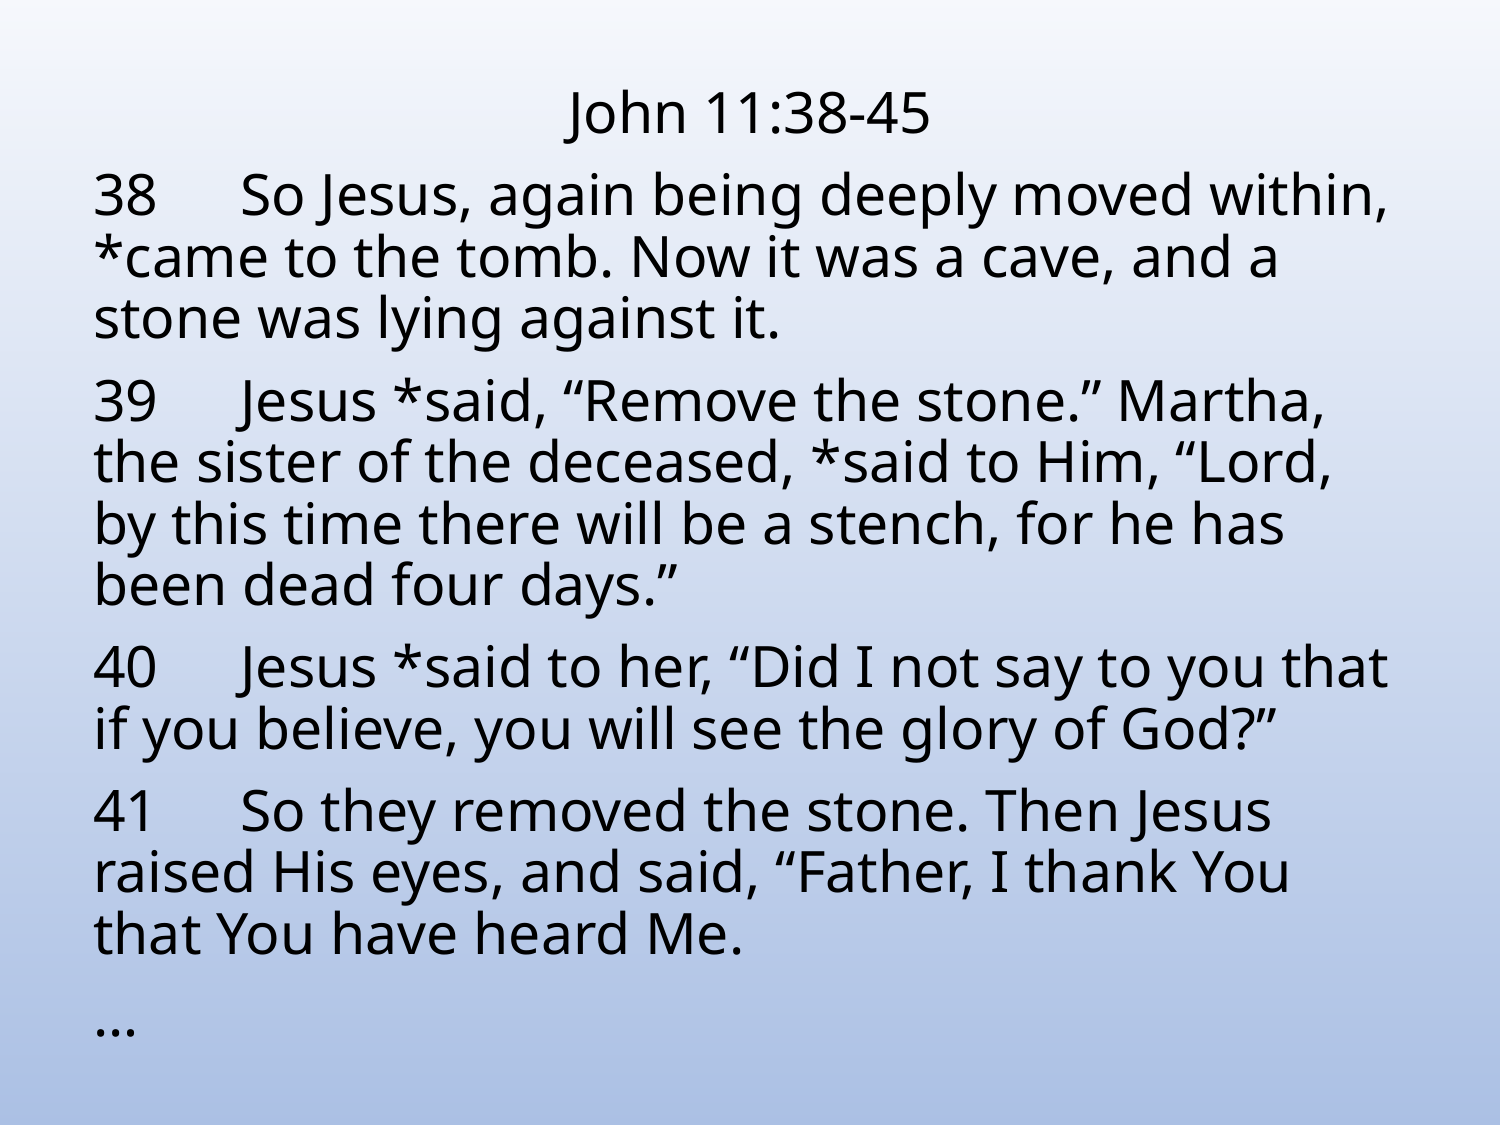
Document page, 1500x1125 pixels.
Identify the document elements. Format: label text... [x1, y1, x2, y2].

list John 11:38-45 38 So Jesus, again being deeply moved within, *came to the tomb. Now it was a cave, and a stone was lying against it. 39 Jesus *said, “Remove the stone.” Martha, the sister of the deceased, *said to Him, “Lord, by this time there will be a stench, for he has been dead four days.” 40 Jesus *said to her, “Did I not say to you that if you believe, you will see the glory of God?” 41 So they removed the stone. Then Jesus raised His eyes, and said, “Father, I thank You that You have heard Me. … [78, 77, 1422, 1074]
